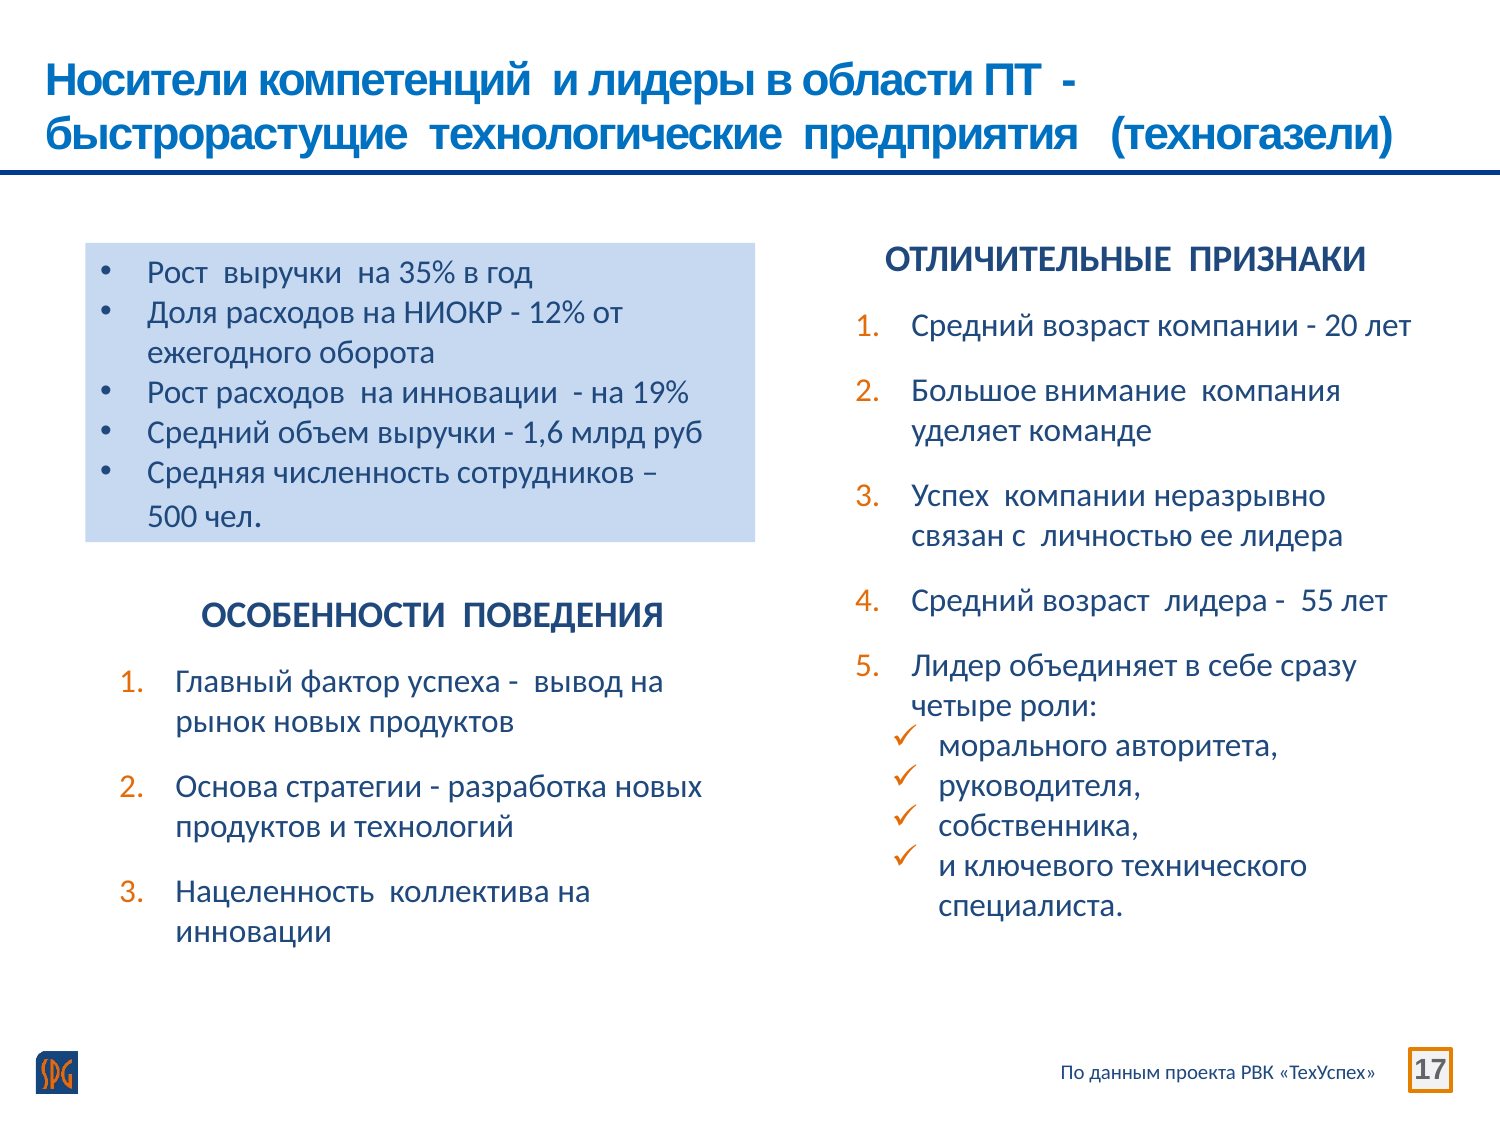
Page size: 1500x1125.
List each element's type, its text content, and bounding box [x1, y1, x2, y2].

text_box ОТЛИЧИТЕЛЬНЫЕ ПРИЗНАКИ Средний возраст компании - 20 лет Большое внимание компания уделяет команде Успех компании неразрывно связан с личностью ее лидера Средний возраст лидера - 55 лет Лидер объединяет в себе сразу четыре роли: морального авторитета, руководителя, собственника, и ключевого технического специалиста. [821, 226, 1439, 930]
list ОСОБЕННОСТИ ПОВЕДЕНИЯ Главный фактор успеха - вывод на рынок новых продуктов Основа стратегии - разработка новых продуктов и технологий Нацеленность коллектива на инновации [85, 582, 762, 979]
text_box По данным проекта РВК «ТехУспех» [1045, 1051, 1397, 1091]
title Носители компетенций и лидеры в области ПТ - быстрорастущие технологические предприятия (техногазели) [29, 39, 1483, 167]
picture [35, 1051, 78, 1094]
text_box Рост выручки на 35% в год Доля расходов на НИОКР - 12% от ежегодного оборота Рост расходов на инновации - на 19% Средний объем выручки - 1,6 млрд руб Средняя численность сотрудников – 500 чел. [85, 242, 756, 543]
